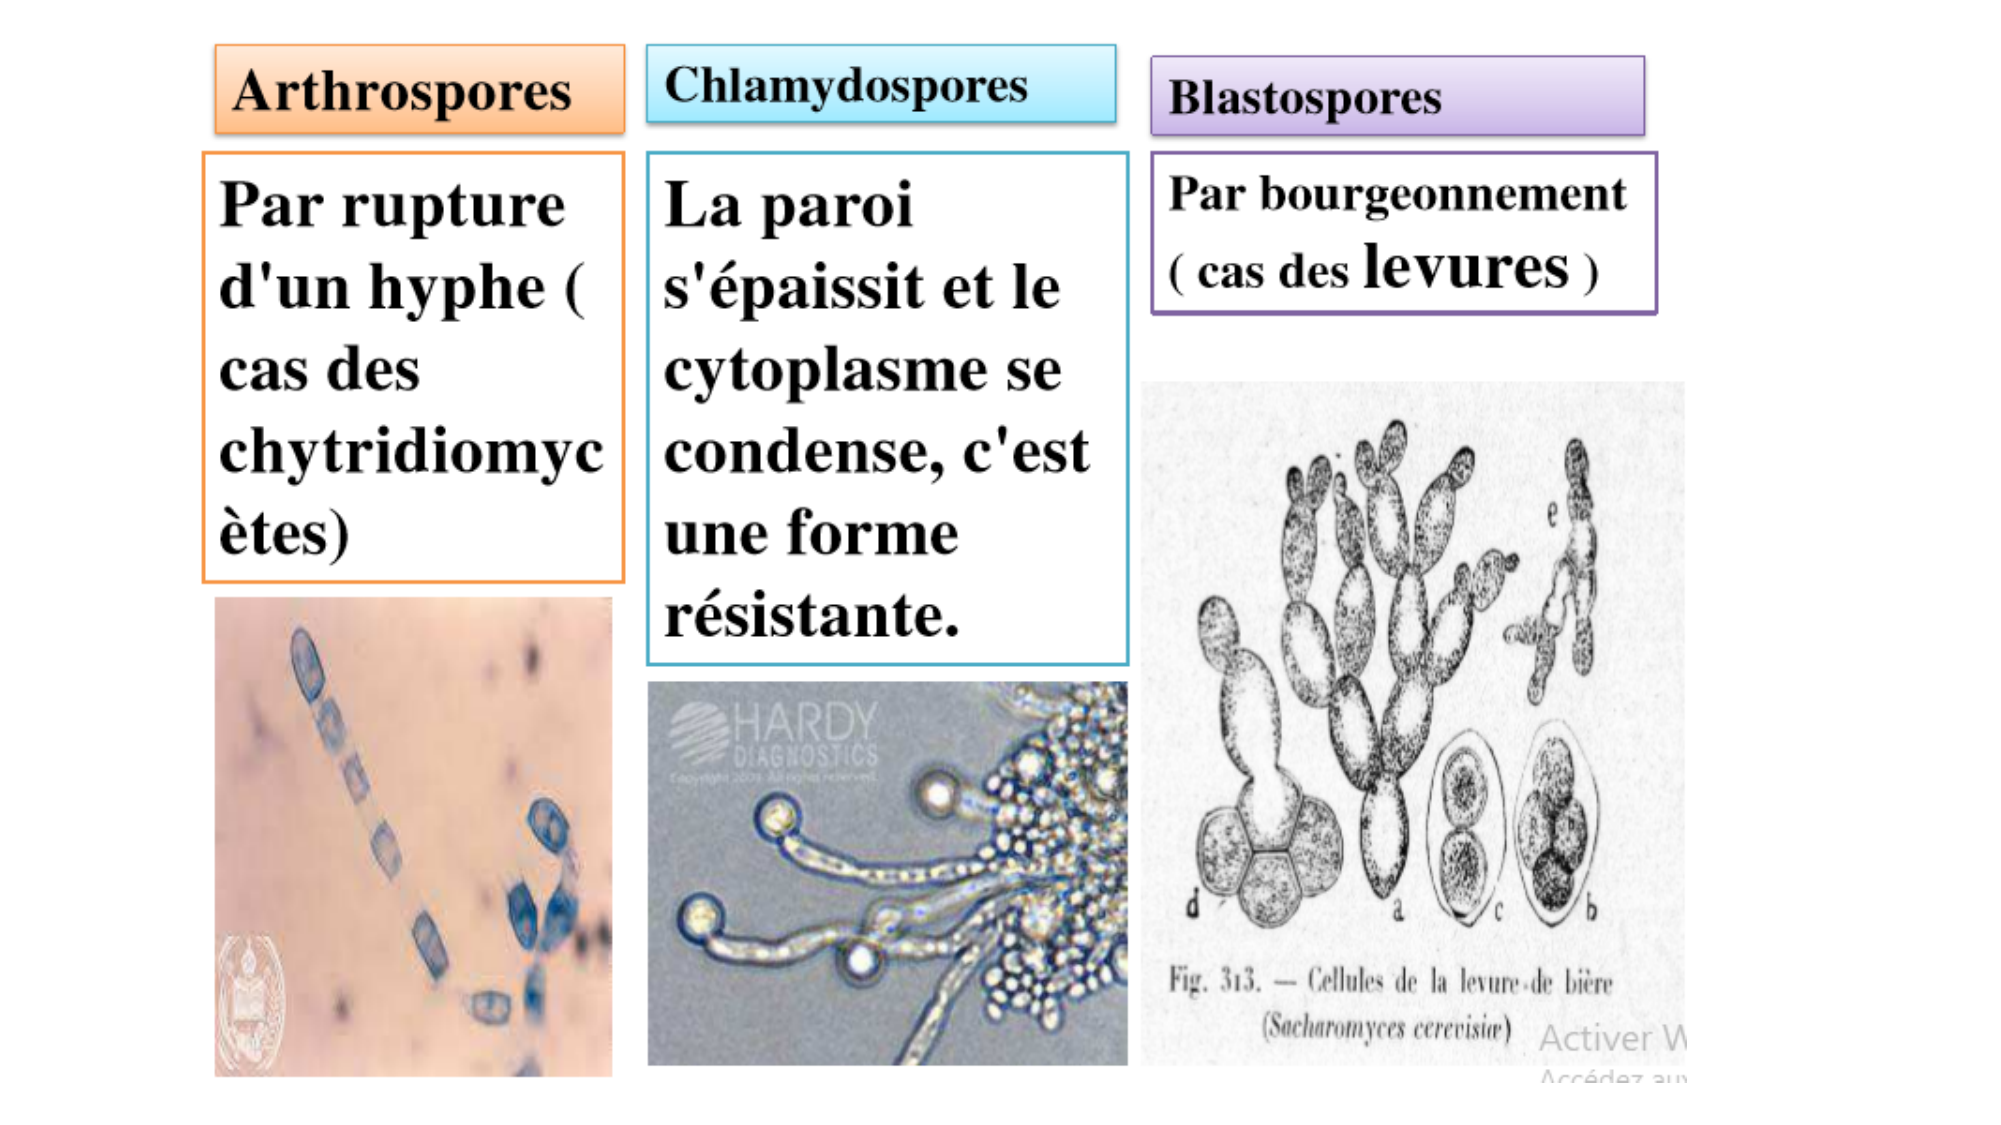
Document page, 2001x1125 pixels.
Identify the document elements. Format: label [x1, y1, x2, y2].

picture [189, 22, 1687, 1083]
